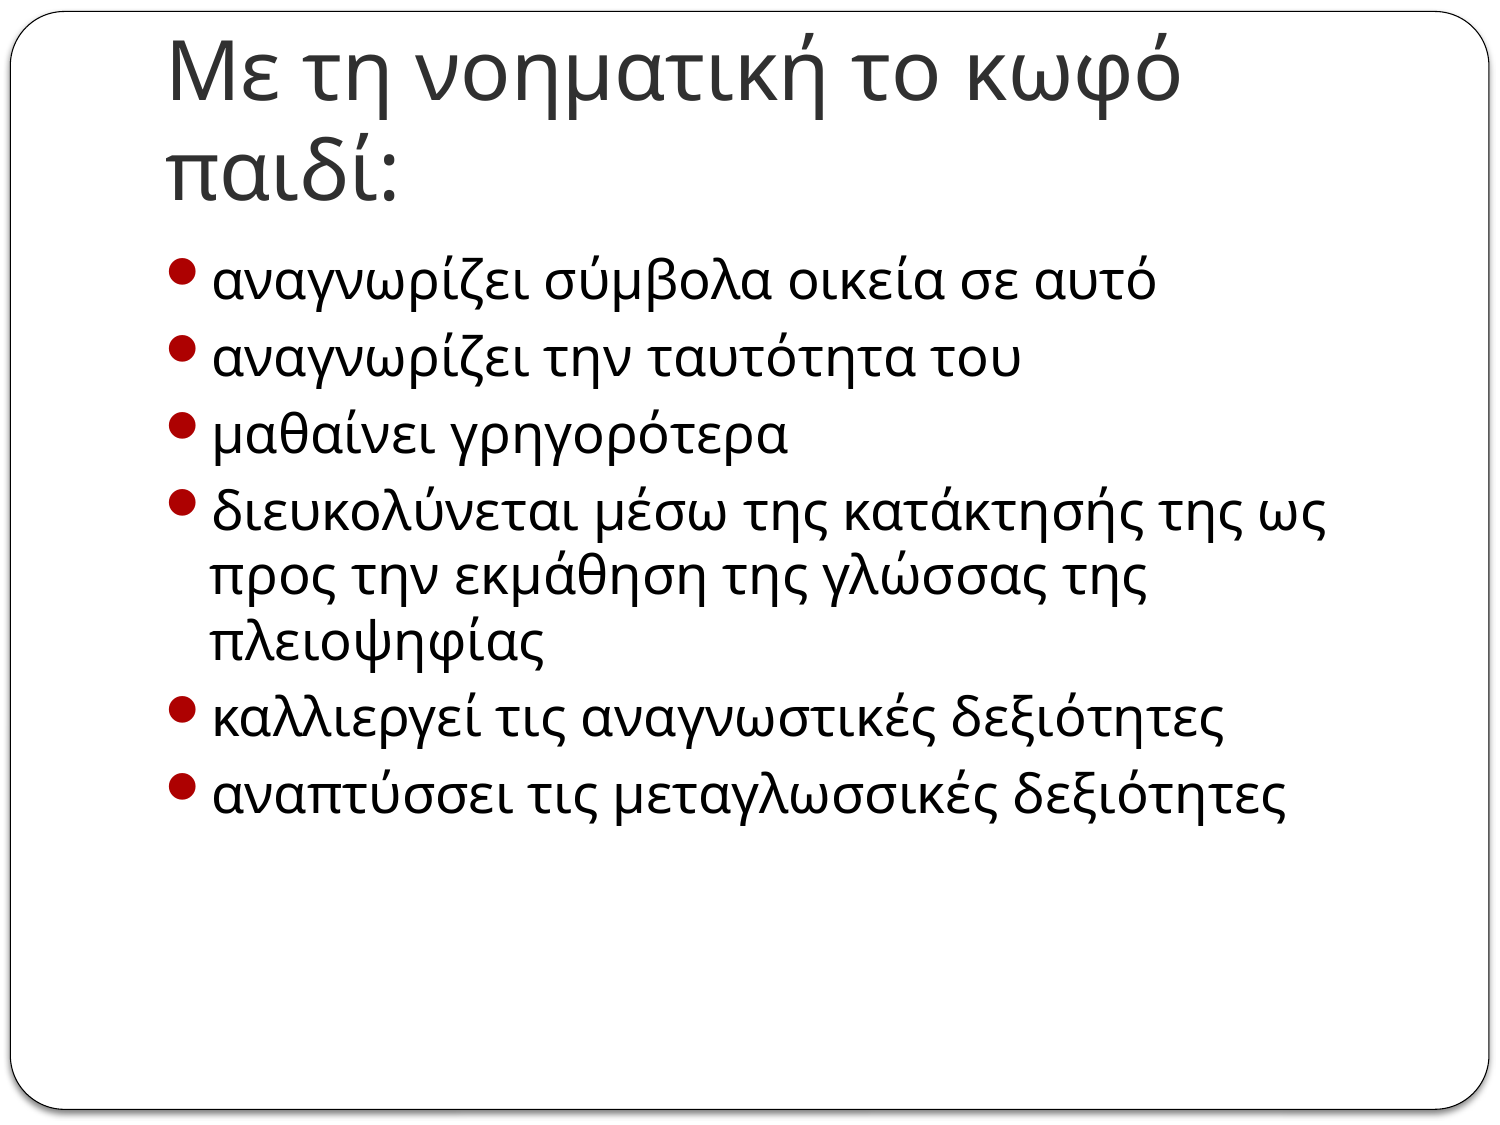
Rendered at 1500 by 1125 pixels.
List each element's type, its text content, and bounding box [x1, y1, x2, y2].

title Με τη νοηματική το κωφό παιδί: [149, 44, 1426, 233]
list αναγνωρίζει σύμβολα οικεία σε αυτό αναγνωρίζει την ταυτότητα του μαθαίνει γρηγορότερα διευκολύνεται μέσω της κατάκτησής της ως προς την εκμάθηση της γλώσσας της πλειοψηφίας καλλιεργεί τις αναγνωστικές δεξιότητες αναπτύσσει τις μεταγλωσσικές δεξιότητες [149, 237, 1426, 988]
